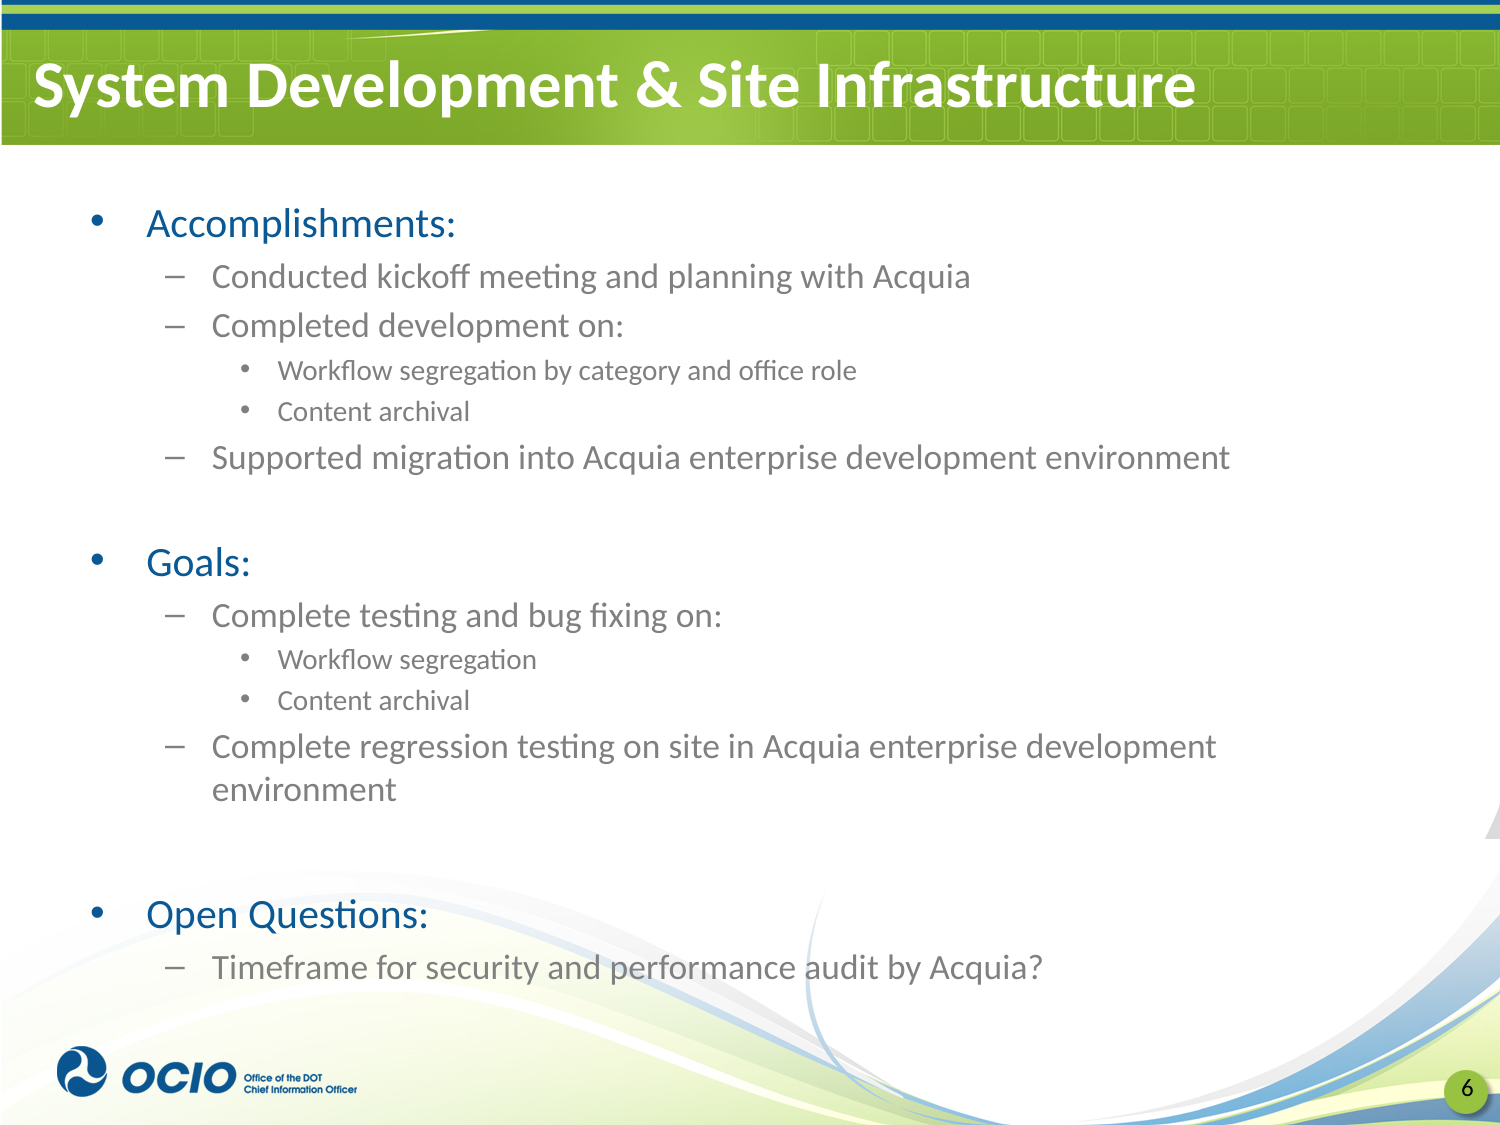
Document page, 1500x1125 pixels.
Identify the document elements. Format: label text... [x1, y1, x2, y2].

title System Development & Site Infrastructure [18, 10, 1500, 152]
list Accomplishments: Conducted kickoff meeting and planning with Acquia Completed development on: Workflow segregation by category and office role Content archival Supported migration into Acquia enterprise development environment Goals: Complete testing and bug fixing on: Workflow segregation Content archival Complete regression testing on site in Acquia enterprise development environment Open Questions: Timeframe for security and performance audit by Acquia? [75, 188, 1425, 1005]
picture [1, 0, 1500, 1125]
